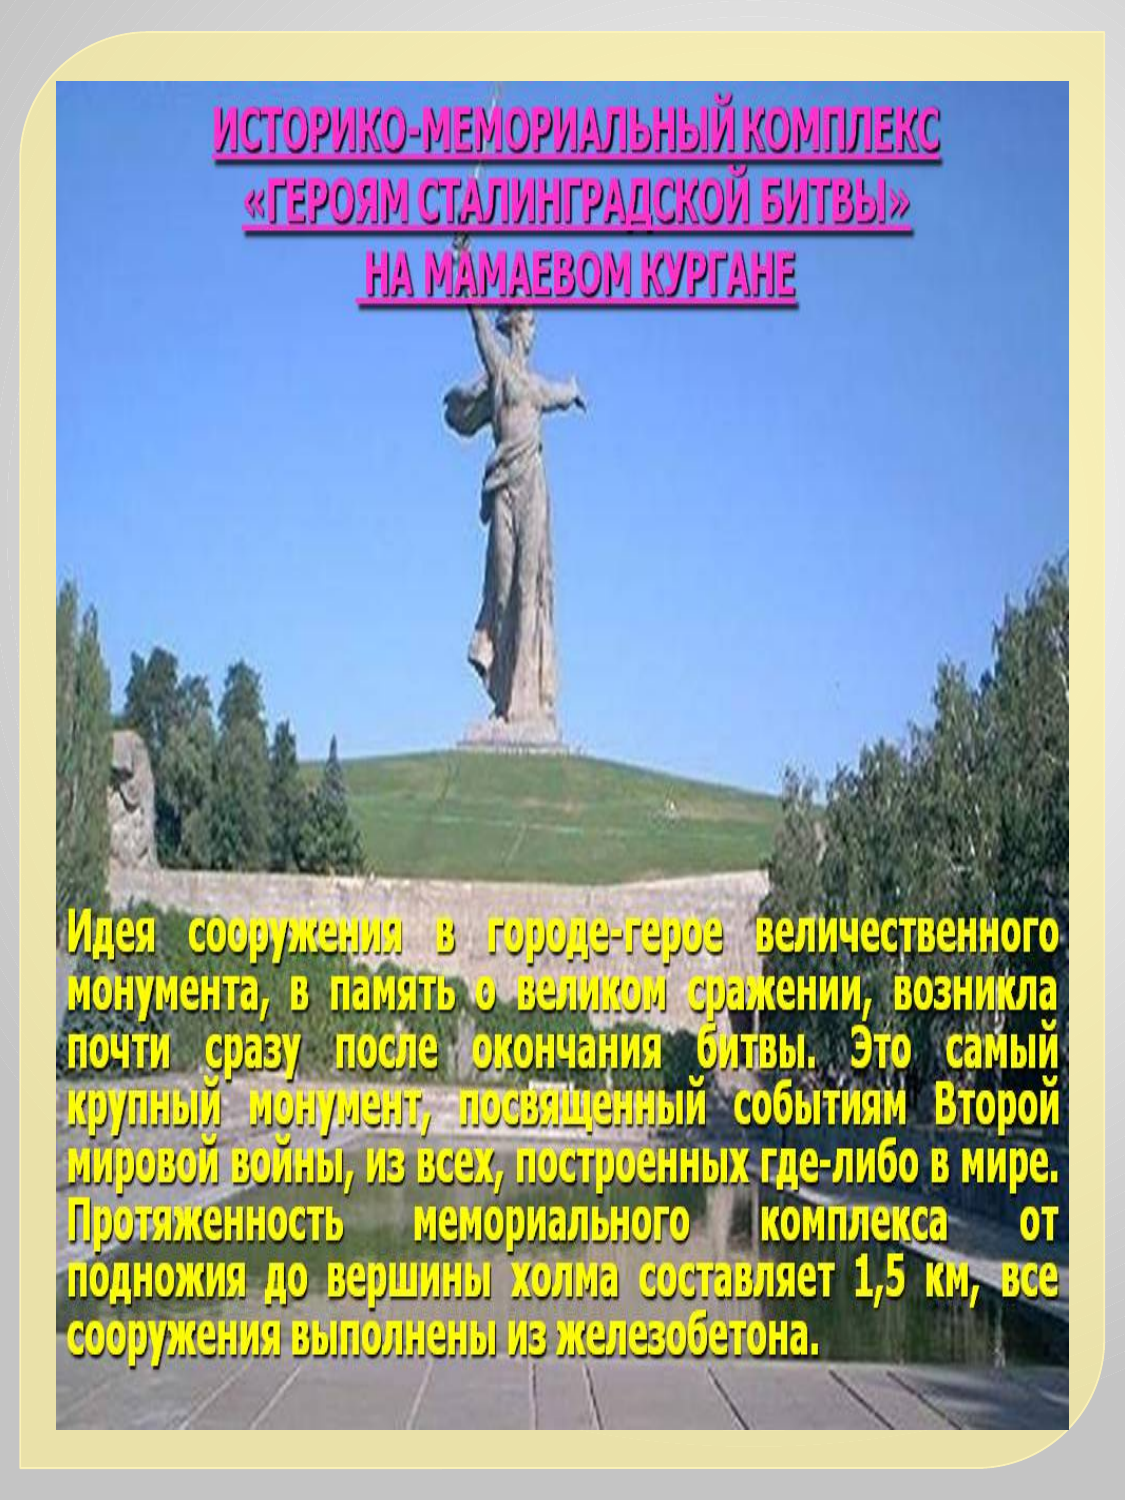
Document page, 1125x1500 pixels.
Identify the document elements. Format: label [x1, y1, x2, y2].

list [56, 81, 1069, 1430]
